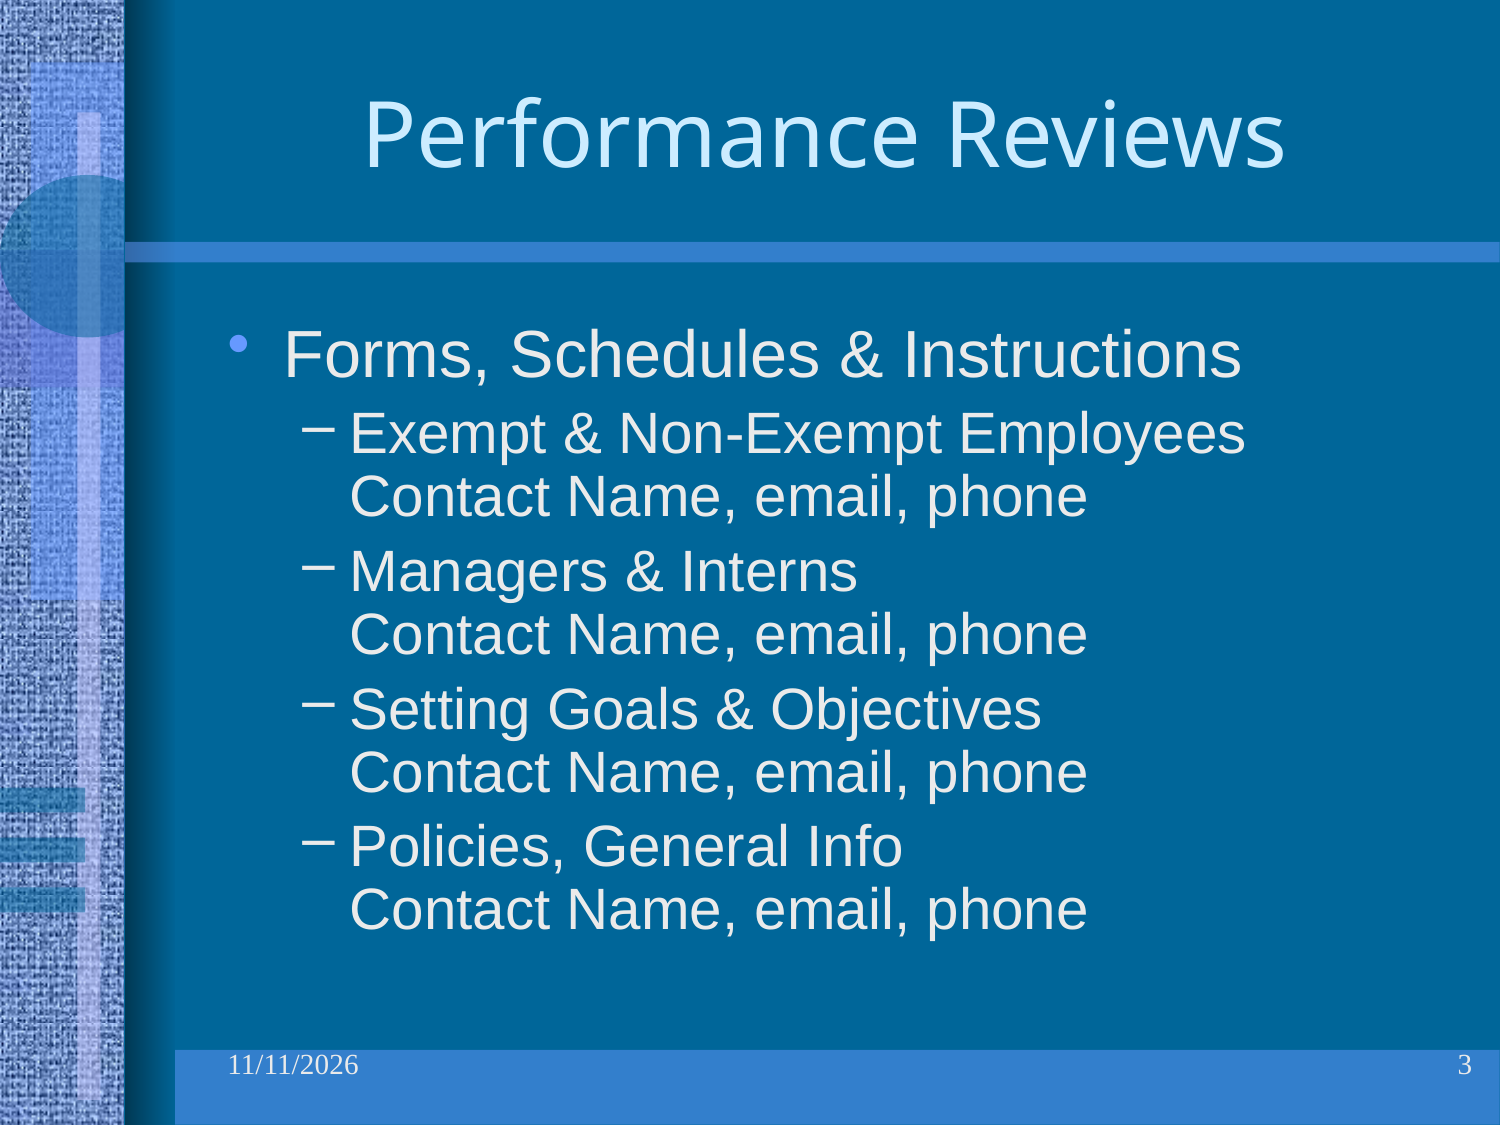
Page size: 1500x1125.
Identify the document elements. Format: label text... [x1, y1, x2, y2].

slide_number 3 [1174, 1024, 1488, 1101]
list Forms, Schedules & Instructions Exempt & Non-Exempt Employees Contact Name, email, phone Managers & Interns Contact Name, email, phone Setting Goals & Objectives Contact Name, email, phone Policies, General Info Contact Name, email, phone [212, 312, 1488, 988]
picture [0, 388, 124, 1125]
title Performance Reviews [187, 37, 1463, 226]
picture [0, 0, 123, 249]
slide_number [212, 1024, 526, 1101]
